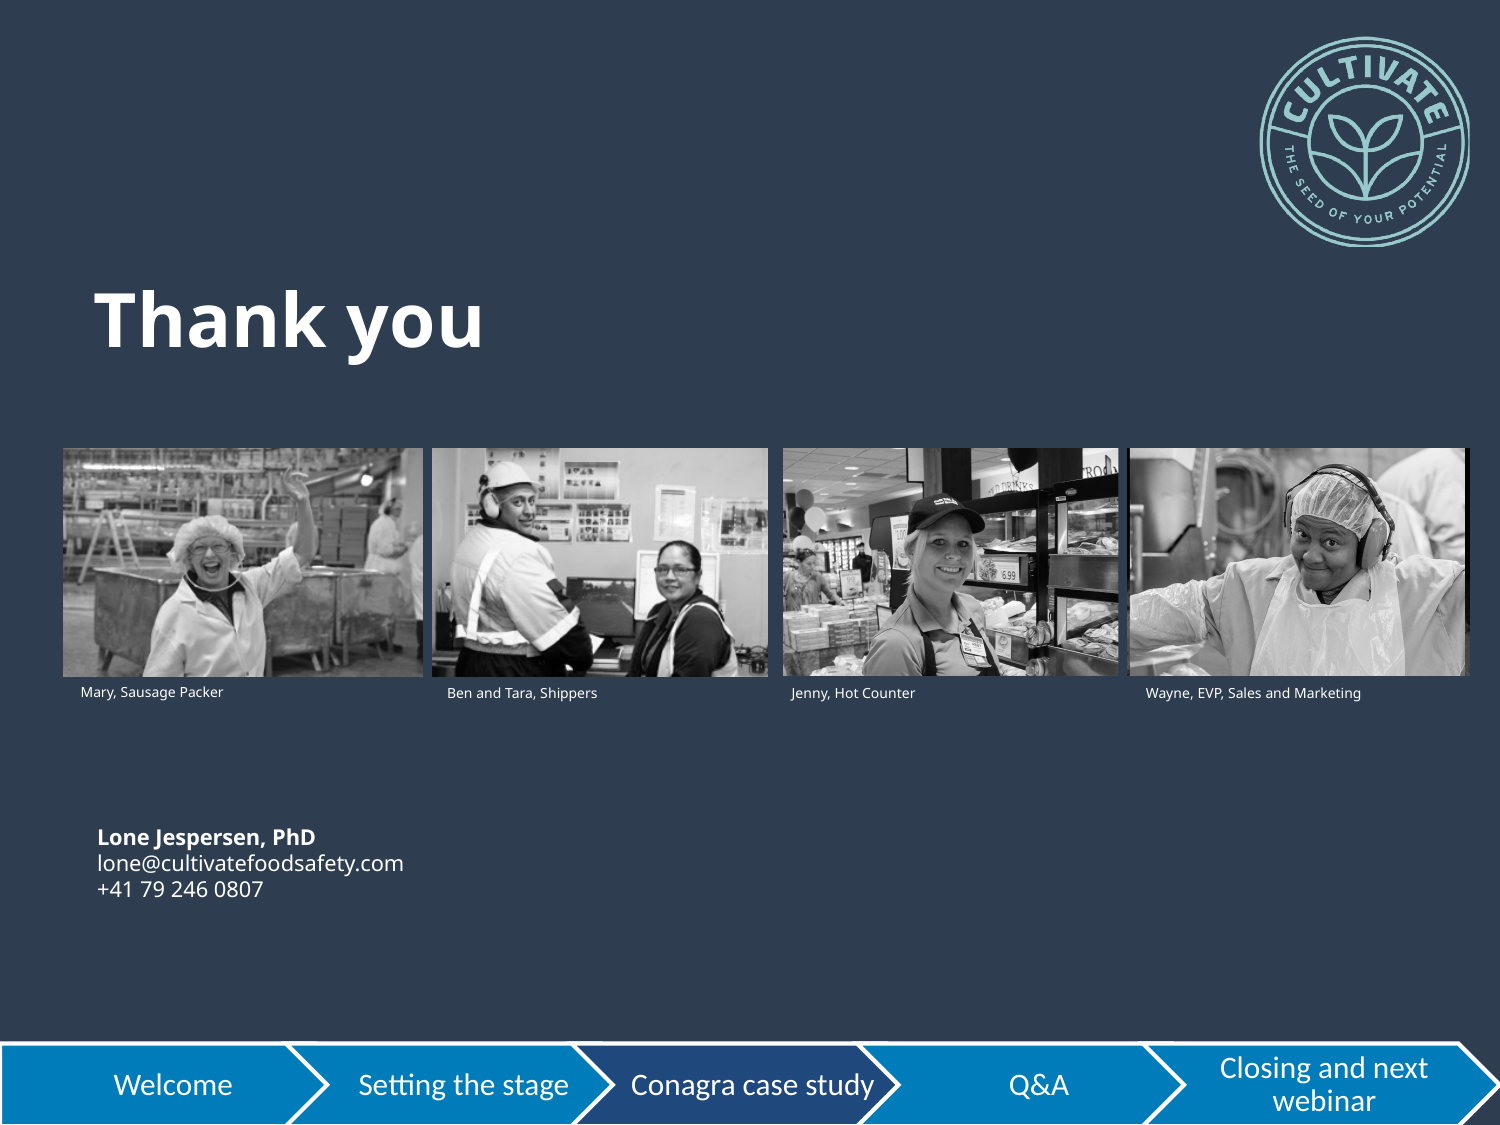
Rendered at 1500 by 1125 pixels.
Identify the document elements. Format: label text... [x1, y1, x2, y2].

text_box Wayne, EVP, Sales and Marketing [1127, 677, 1470, 709]
text_box Lone Jespersen, PhD lone@cultivatefoodsafety.com +41 79 246 0807 [82, 763, 633, 910]
text_box Jenny, Hot Counter [776, 676, 1119, 709]
picture [783, 448, 1119, 676]
picture [63, 448, 423, 677]
picture [432, 448, 768, 677]
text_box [0, 1043, 1500, 1125]
picture [1259, 36, 1470, 247]
picture [1127, 448, 1470, 676]
text_box Ben and Tara, Shippers [432, 677, 768, 709]
text_box Thank you [82, 241, 1377, 405]
text_box Mary, Sausage Packer [65, 677, 423, 708]
